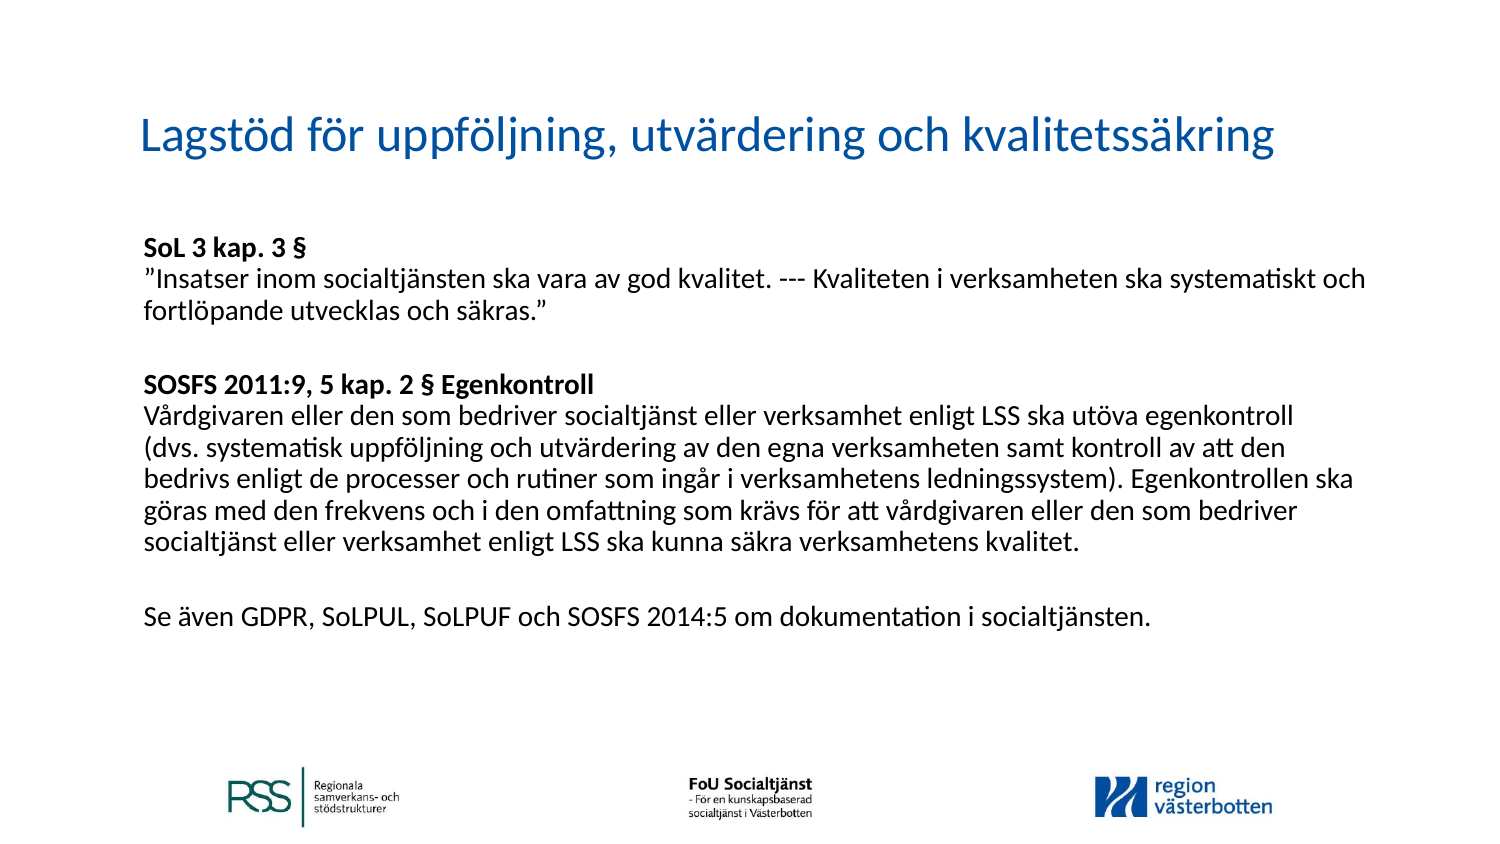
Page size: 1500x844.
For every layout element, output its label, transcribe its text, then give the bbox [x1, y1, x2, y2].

title Lagstöd för uppföljning, utvärdering och kvalitetssäkring [124, 94, 1389, 191]
list SoL 3 kap. 3 § ”Insatser inom socialtjänsten ska vara av god kvalitet. --- Kvaliteten i verksamheten ska systematiskt och fortlöpande utvecklas och säkras.” SOSFS 2011:9, 5 kap. 2 § Egenkontroll Vårdgivaren eller den som bedriver socialtjänst eller verksamhet enligt LSS ska utöva egenkontroll (dvs. systematisk uppföljning och utvärdering av den egna verksamheten samt kontroll av att den bedrivs enligt de processer och rutiner som ingår i verksamhetens ledningssystem). Egenkontrollen ska göras med den frekvens och i den omfattning som krävs för att vårdgivaren eller den som bedriver socialtjänst eller verksamhet enligt LSS ska kunna säkra verksamhetens kvalitet. Se även GDPR, SoLPUL, SoLPUF och SOSFS 2014:5 om dokumentation i socialtjänsten. [124, 218, 1388, 647]
picture [218, 764, 1282, 828]
